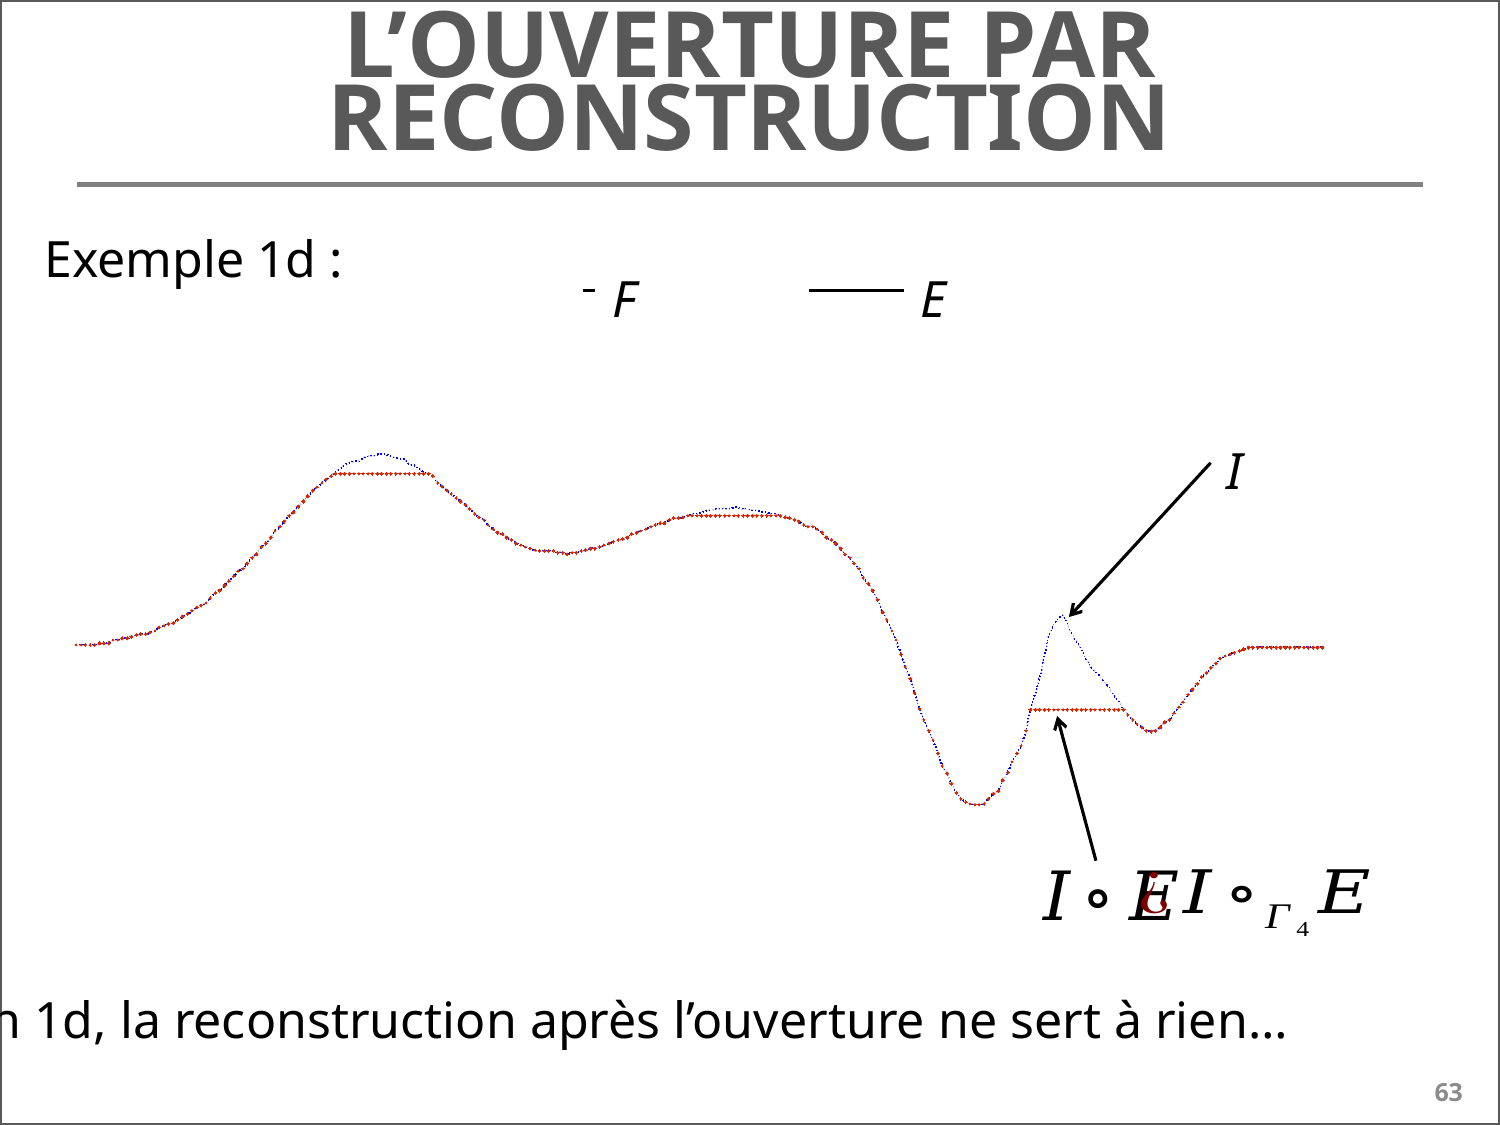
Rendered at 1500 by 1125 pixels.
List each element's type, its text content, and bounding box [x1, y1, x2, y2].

picture [50, 373, 1471, 861]
text_box E [905, 260, 961, 336]
text_box F [598, 260, 652, 336]
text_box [1068, 462, 1211, 618]
slide_number 63 [1128, 1070, 1478, 1119]
title L’ouverture par reconstruction [75, 19, 1425, 173]
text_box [1056, 715, 1097, 861]
text_box En 1d, la reconstruction après l’ouverture ne sert à rien… [0, 981, 1304, 1056]
list Exemple 1d : [29, 208, 1471, 1059]
